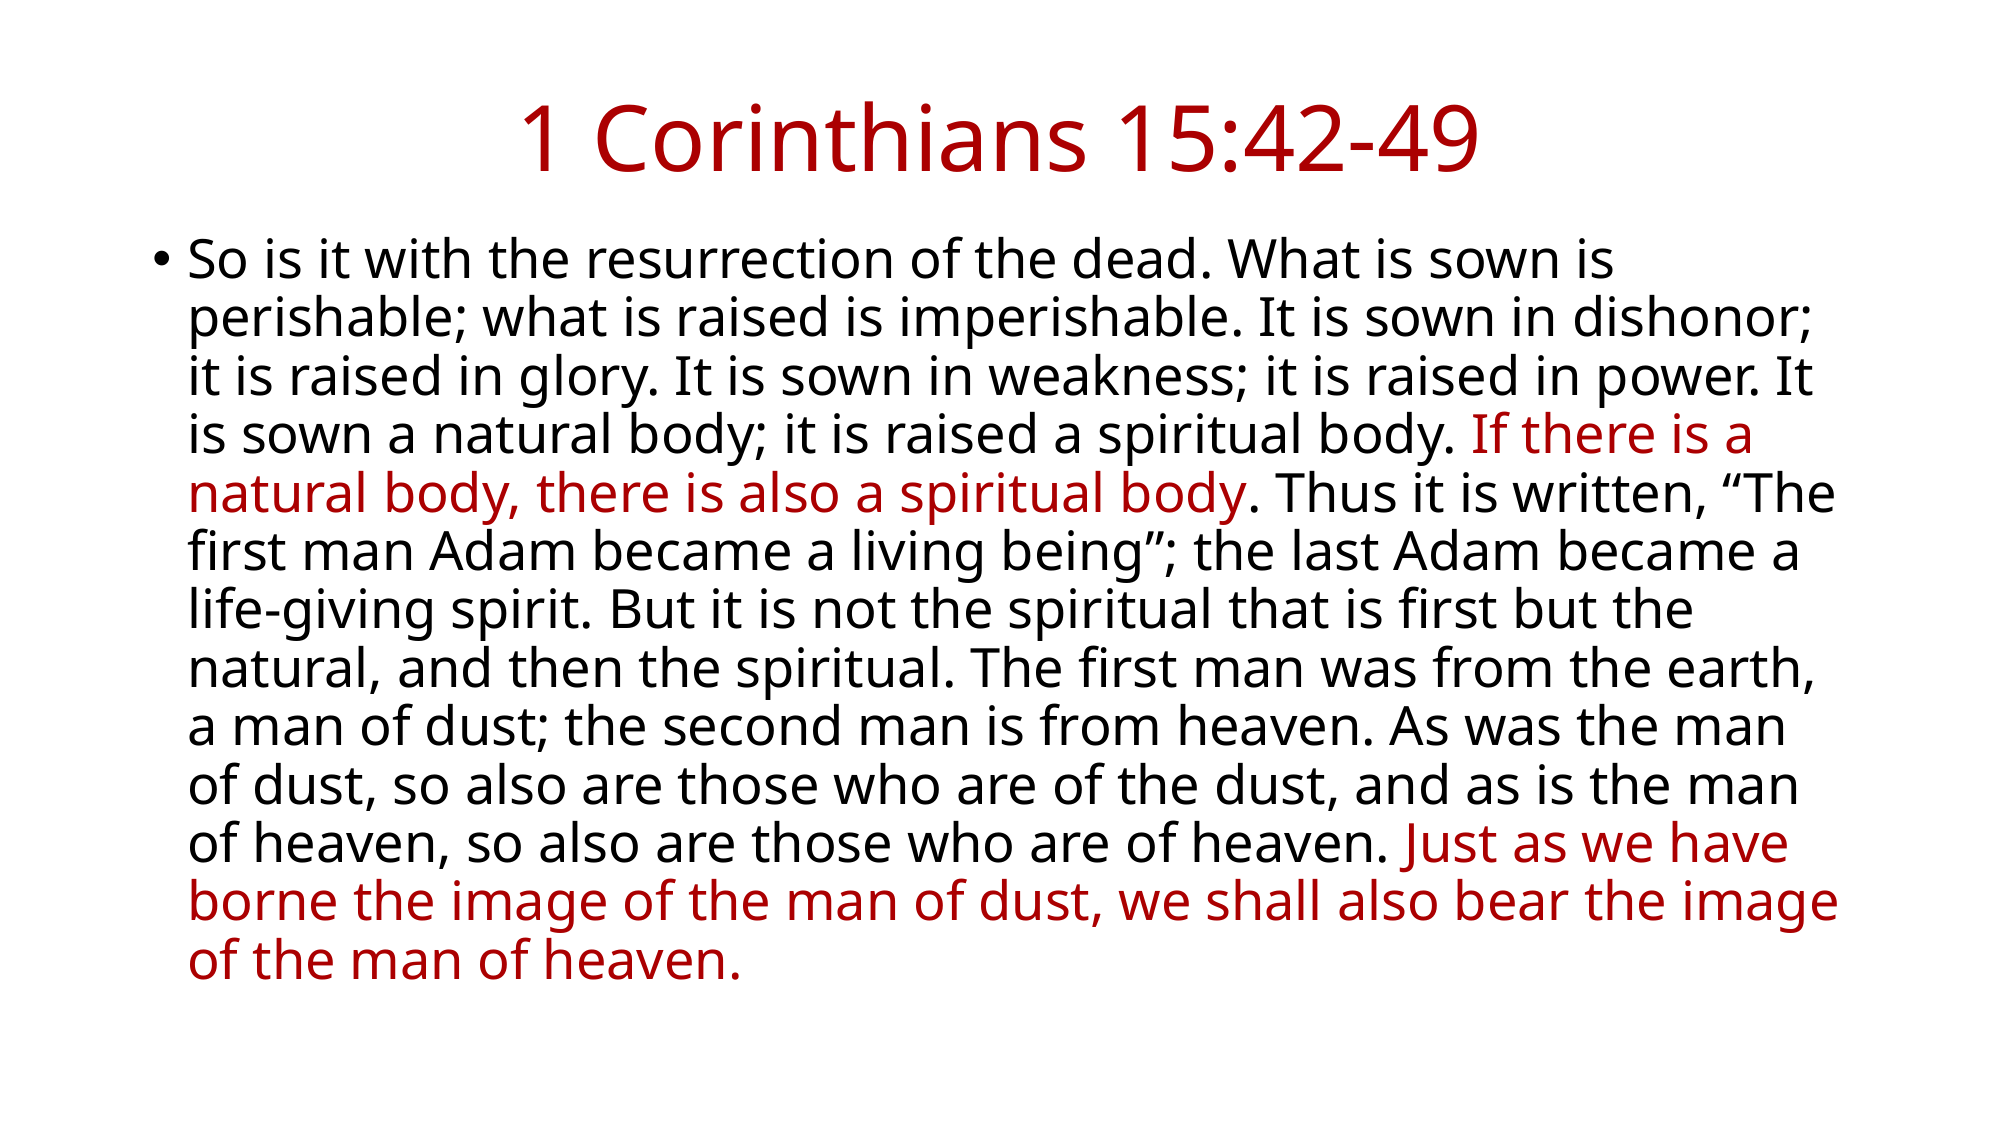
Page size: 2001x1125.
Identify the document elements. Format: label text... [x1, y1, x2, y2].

list So is it with the resurrection of the dead. What is sown is perishable; what is raised is imperishable. It is sown in dishonor; it is raised in glory. It is sown in weakness; it is raised in power. It is sown a natural body; it is raised a spiritual body. If there is a natural body, there is also a spiritual body. Thus it is written, “The first man Adam became a living being”; the last Adam became a life-giving spirit. But it is not the spiritual that is first but the natural, and then the spiritual. The first man was from the earth, a man of dust; the second man is from heaven. As was the man of dust, so also are those who are of the dust, and as is the man of heaven, so also are those who are of heaven. Just as we have borne the image of the man of dust, we shall also bear the image of the man of heaven. [137, 224, 1863, 1014]
title 1 Corinthians 15:42-49 [137, 59, 1863, 224]
